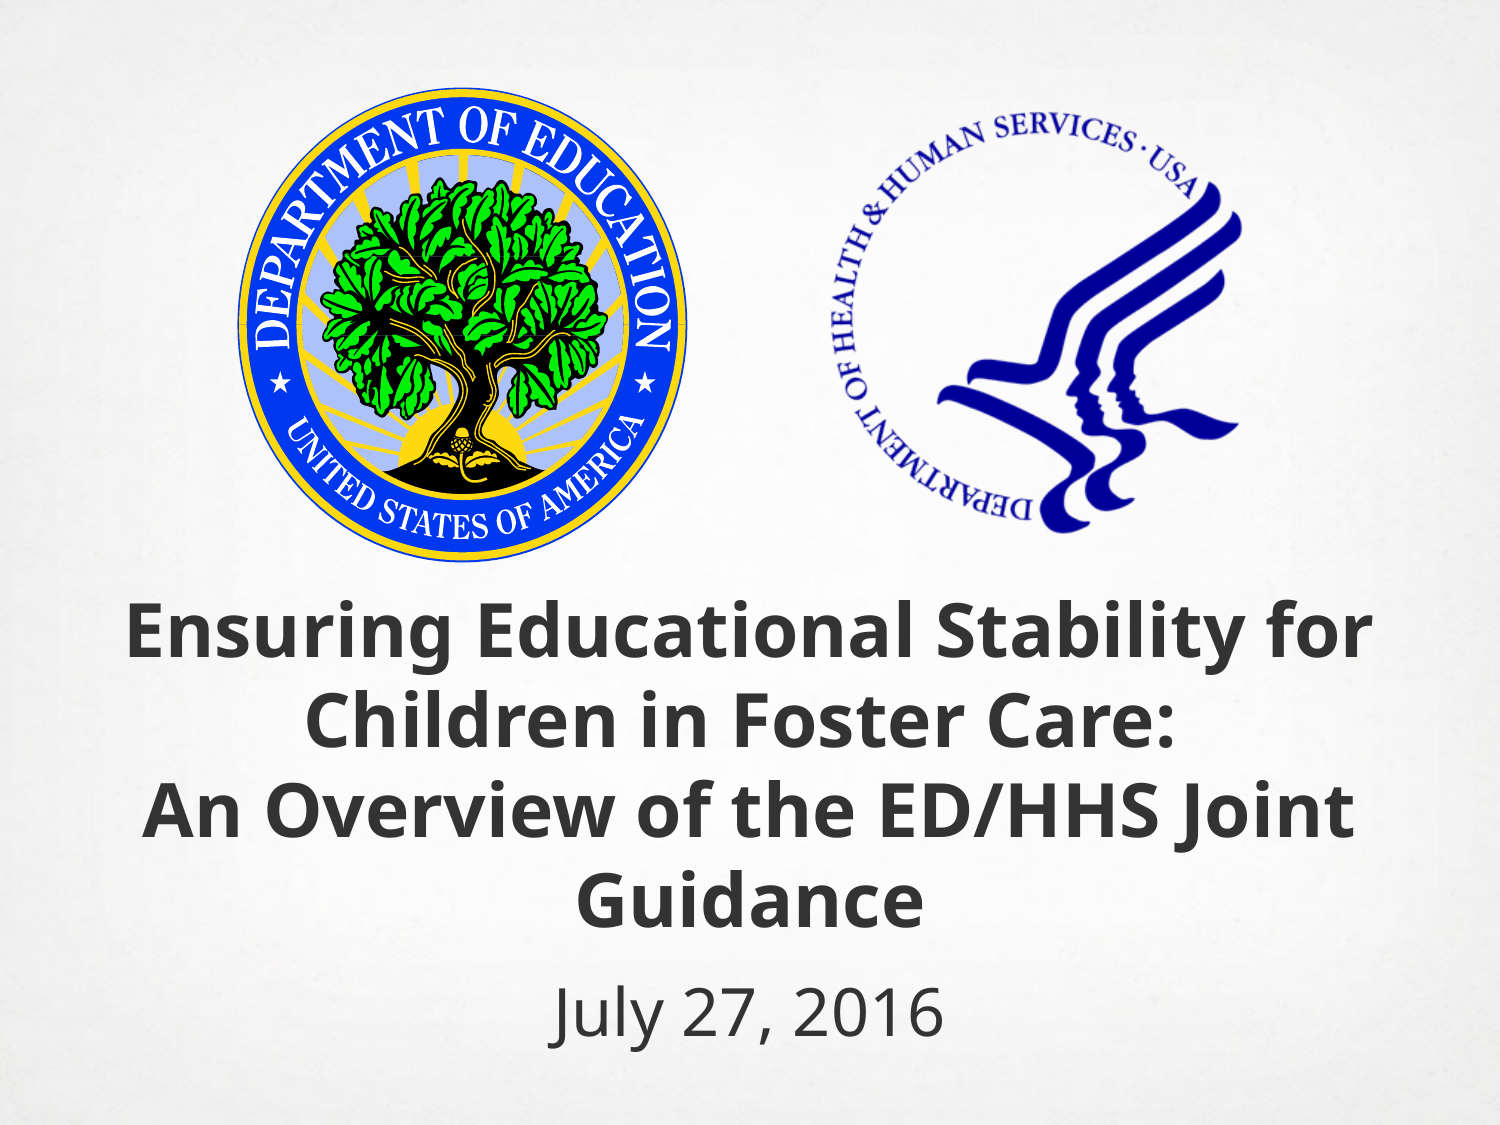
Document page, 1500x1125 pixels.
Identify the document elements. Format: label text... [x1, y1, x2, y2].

text_box July 27, 2016 [224, 962, 1275, 1075]
picture [0, 0, 1500, 1125]
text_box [237, 87, 1263, 563]
text_box Ensuring Educational Stability for Children in Foster Care: An Overview of the ED/HHS Joint Guidance [68, 574, 1432, 950]
